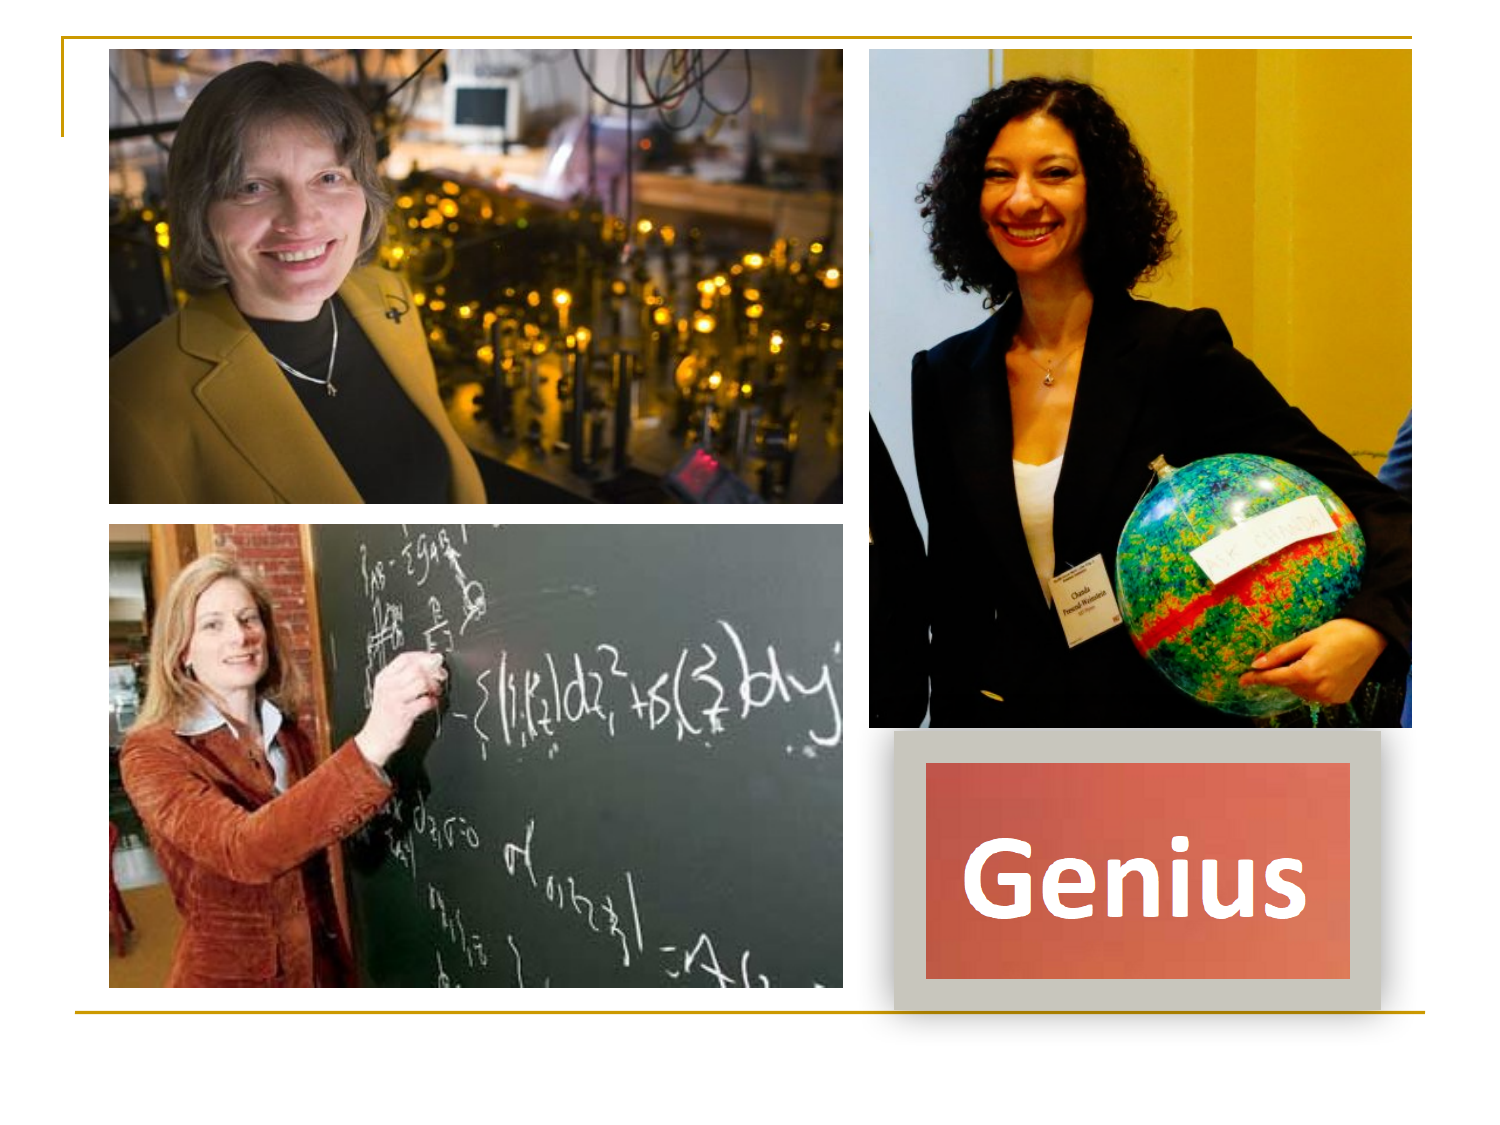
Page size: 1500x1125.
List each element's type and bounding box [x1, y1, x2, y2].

picture [109, 49, 843, 504]
picture [109, 524, 843, 988]
picture [925, 762, 1350, 979]
picture [869, 49, 1412, 728]
